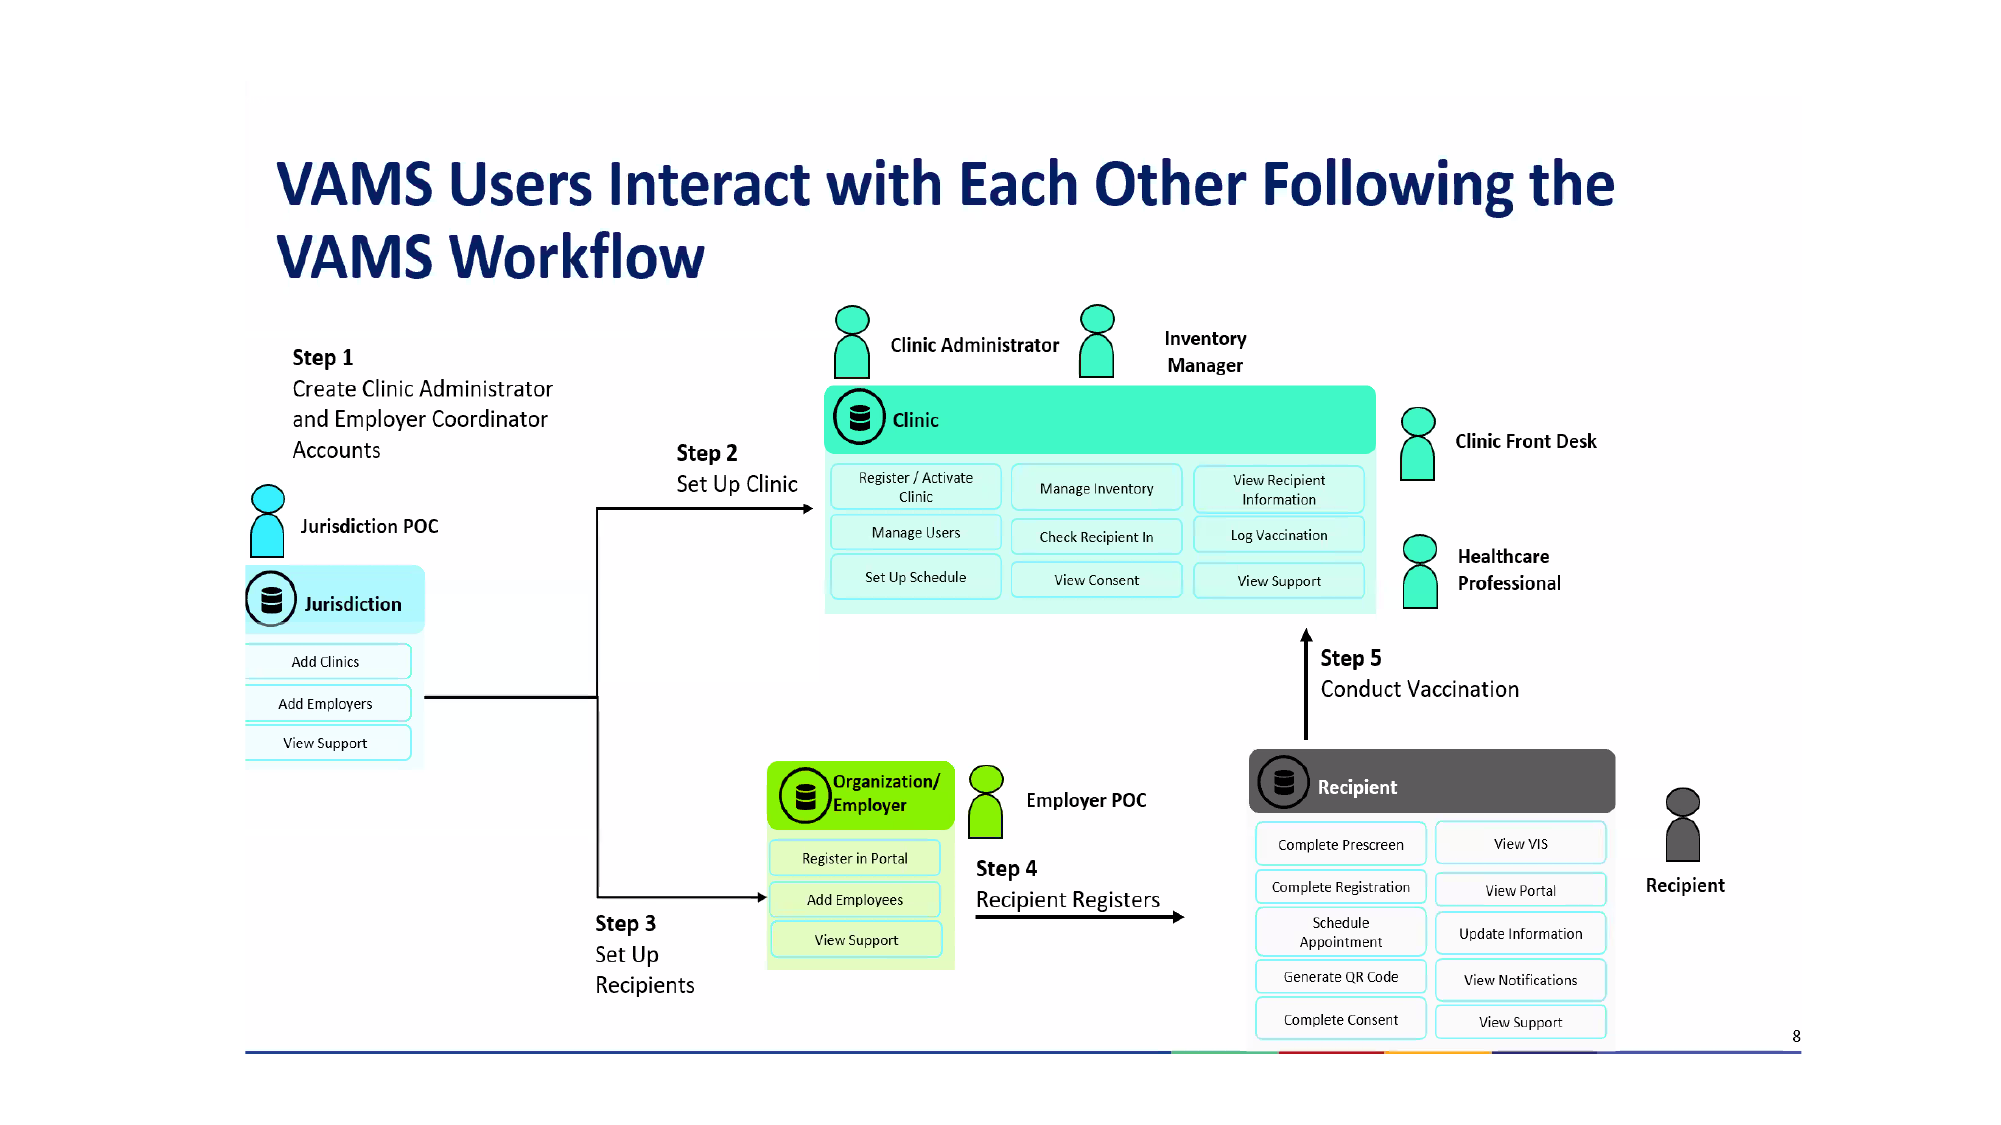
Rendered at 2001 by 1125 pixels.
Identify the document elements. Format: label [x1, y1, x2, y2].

picture [245, 81, 1802, 1054]
